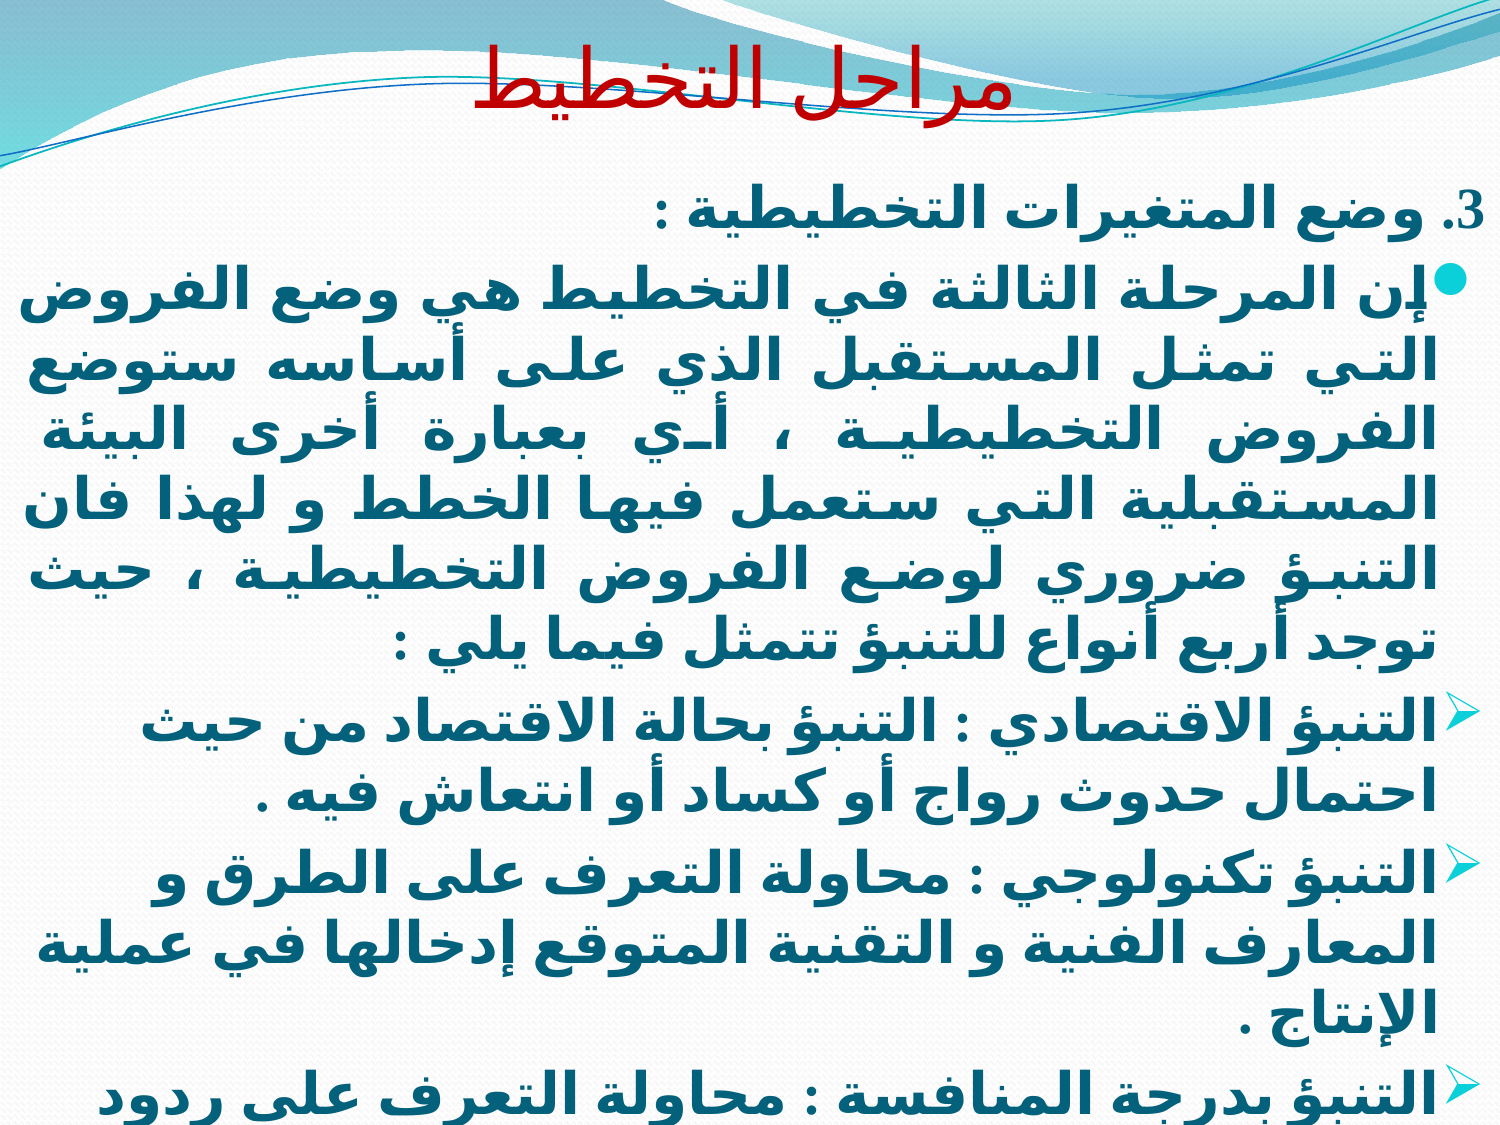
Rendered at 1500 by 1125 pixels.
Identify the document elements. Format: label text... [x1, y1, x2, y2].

list 3. وضع المتغيرات التخطيطية : إن المرحلة الثالثة في التخطيط هي وضع الفروض التي تمثل المستقبل الذي على أساسه ستوضع الفروض التخطيطية ، أي بعبارة أخرى البيئة المستقبلية التي ستعمل فيها الخطط و لهذا فان التنبؤ ضروري لوضع الفروض التخطيطية ، حيث توجد أربع أنواع للتنبؤ تتمثل فيما يلي : التنبؤ الاقتصادي : التنبؤ بحالة الاقتصاد من حيث احتمال حدوث رواج أو كساد أو انتعاش فيه . التنبؤ تكنولوجي : محاولة التعرف على الطرق و المعارف الفنية و التقنية المتوقع إدخالها في عملية الإنتاج . التنبؤ بدرجة المنافسة : محاولة التعرف على ردود أفعال المؤسسات المنافسة عند تغيير أنواع و أسعار المنتوجات . التنبؤ بسلوك المستهلك : من حيث الرغبات , الأذواق ، الطلب ….الخ . [0, 162, 1500, 1125]
title مراحل التخطيط [0, 0, 1500, 125]
